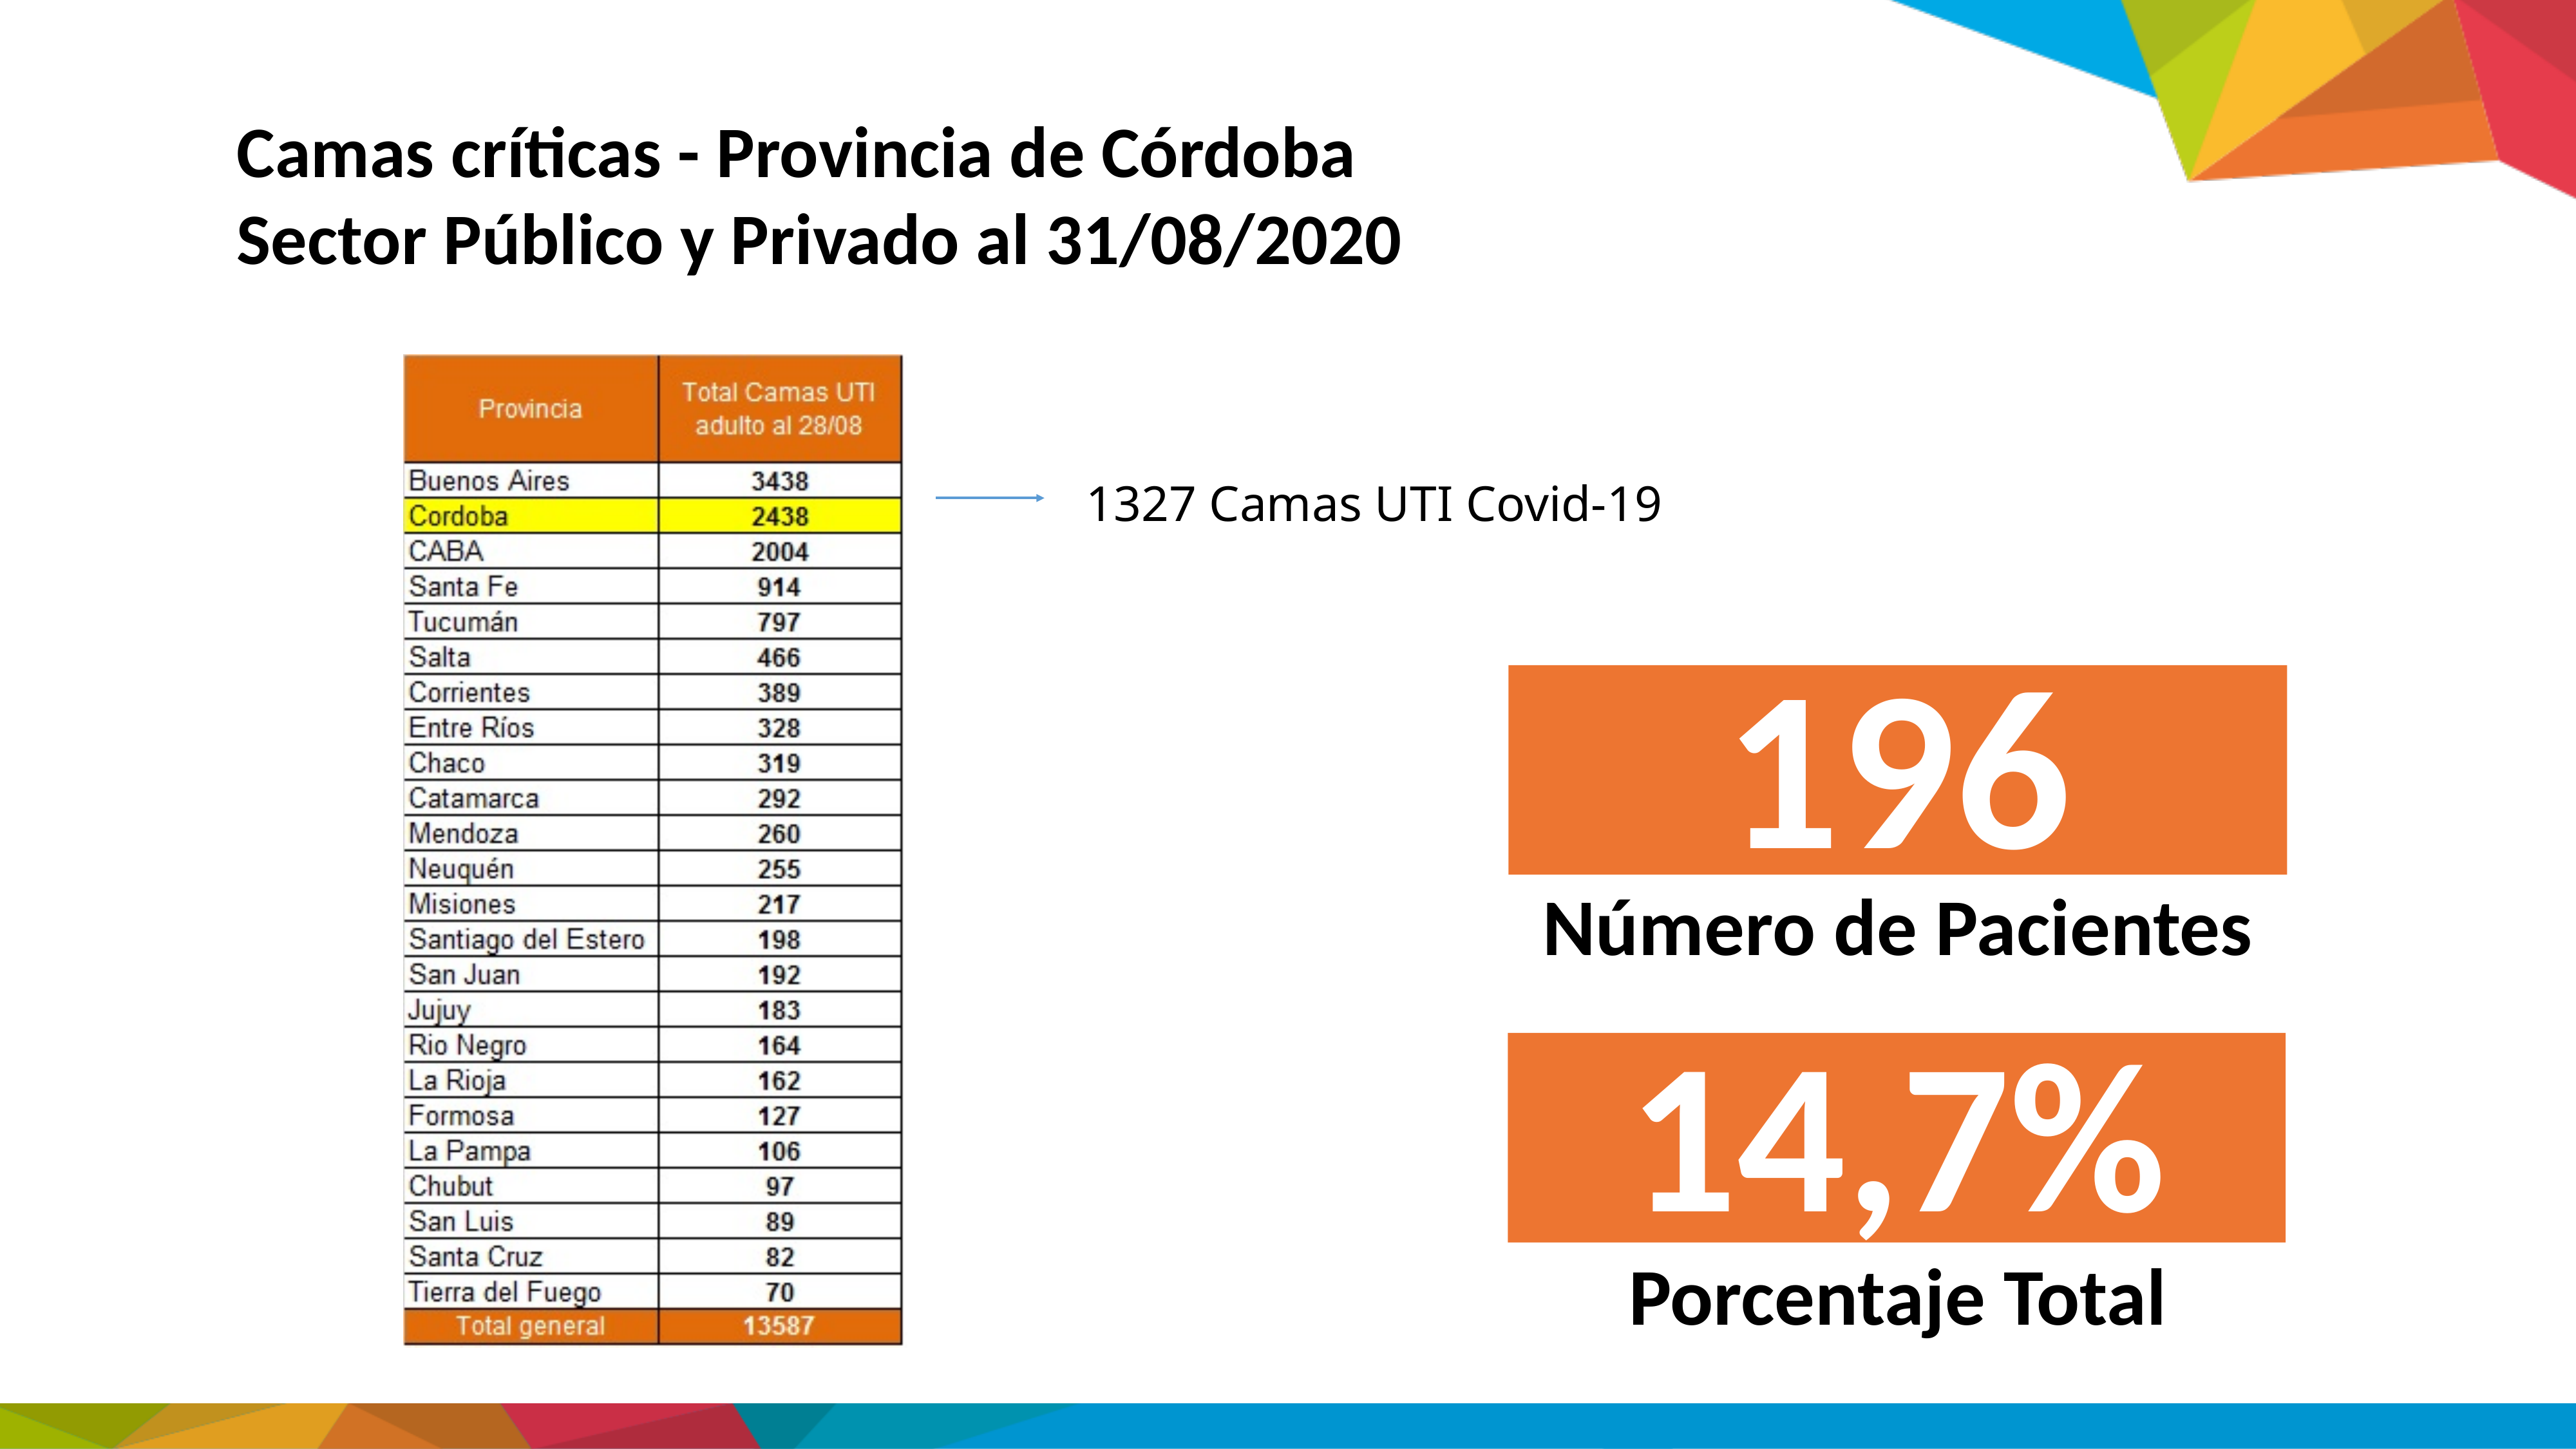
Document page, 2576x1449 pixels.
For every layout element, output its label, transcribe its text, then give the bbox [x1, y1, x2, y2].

text_box [1508, 665, 1724, 875]
picture [1874, 0, 2576, 205]
text_box [2168, 1032, 2286, 1243]
text_box Camas críticas - Provincia de Córdoba Sector Público y Privado al 31/08/2020 [232, 100, 1408, 284]
text_box 14,7% [1628, 997, 2168, 1255]
text_box 1327 Camas UTI Covid-19 [1076, 463, 1676, 541]
text_box Porcentaje Total [1624, 1243, 2172, 1347]
text_box [1508, 1032, 1628, 1243]
text_box [2072, 665, 2287, 875]
text_box Número de Pacientes [1537, 875, 2258, 976]
picture [403, 354, 908, 1348]
picture [0, 1403, 1076, 1449]
text_box 196 [1724, 620, 2072, 895]
